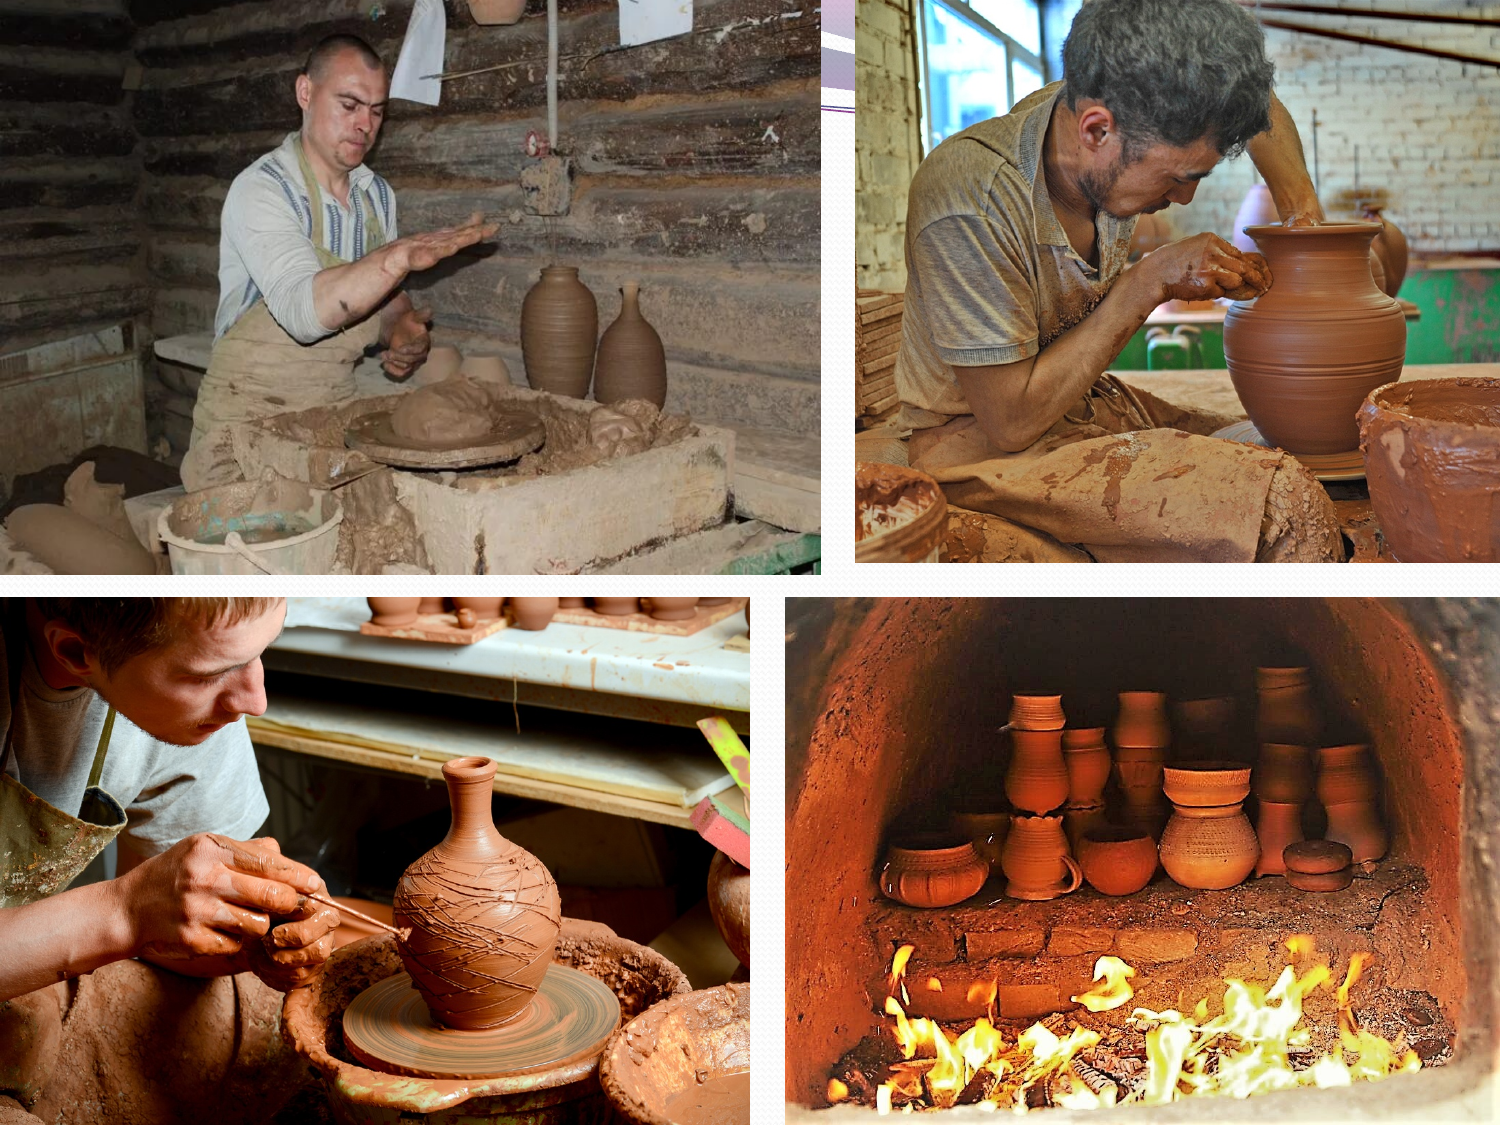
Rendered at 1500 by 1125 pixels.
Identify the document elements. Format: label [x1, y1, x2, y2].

picture [784, 597, 1500, 1125]
list [0, 0, 821, 575]
picture [0, 597, 751, 1125]
picture [855, 0, 1500, 563]
